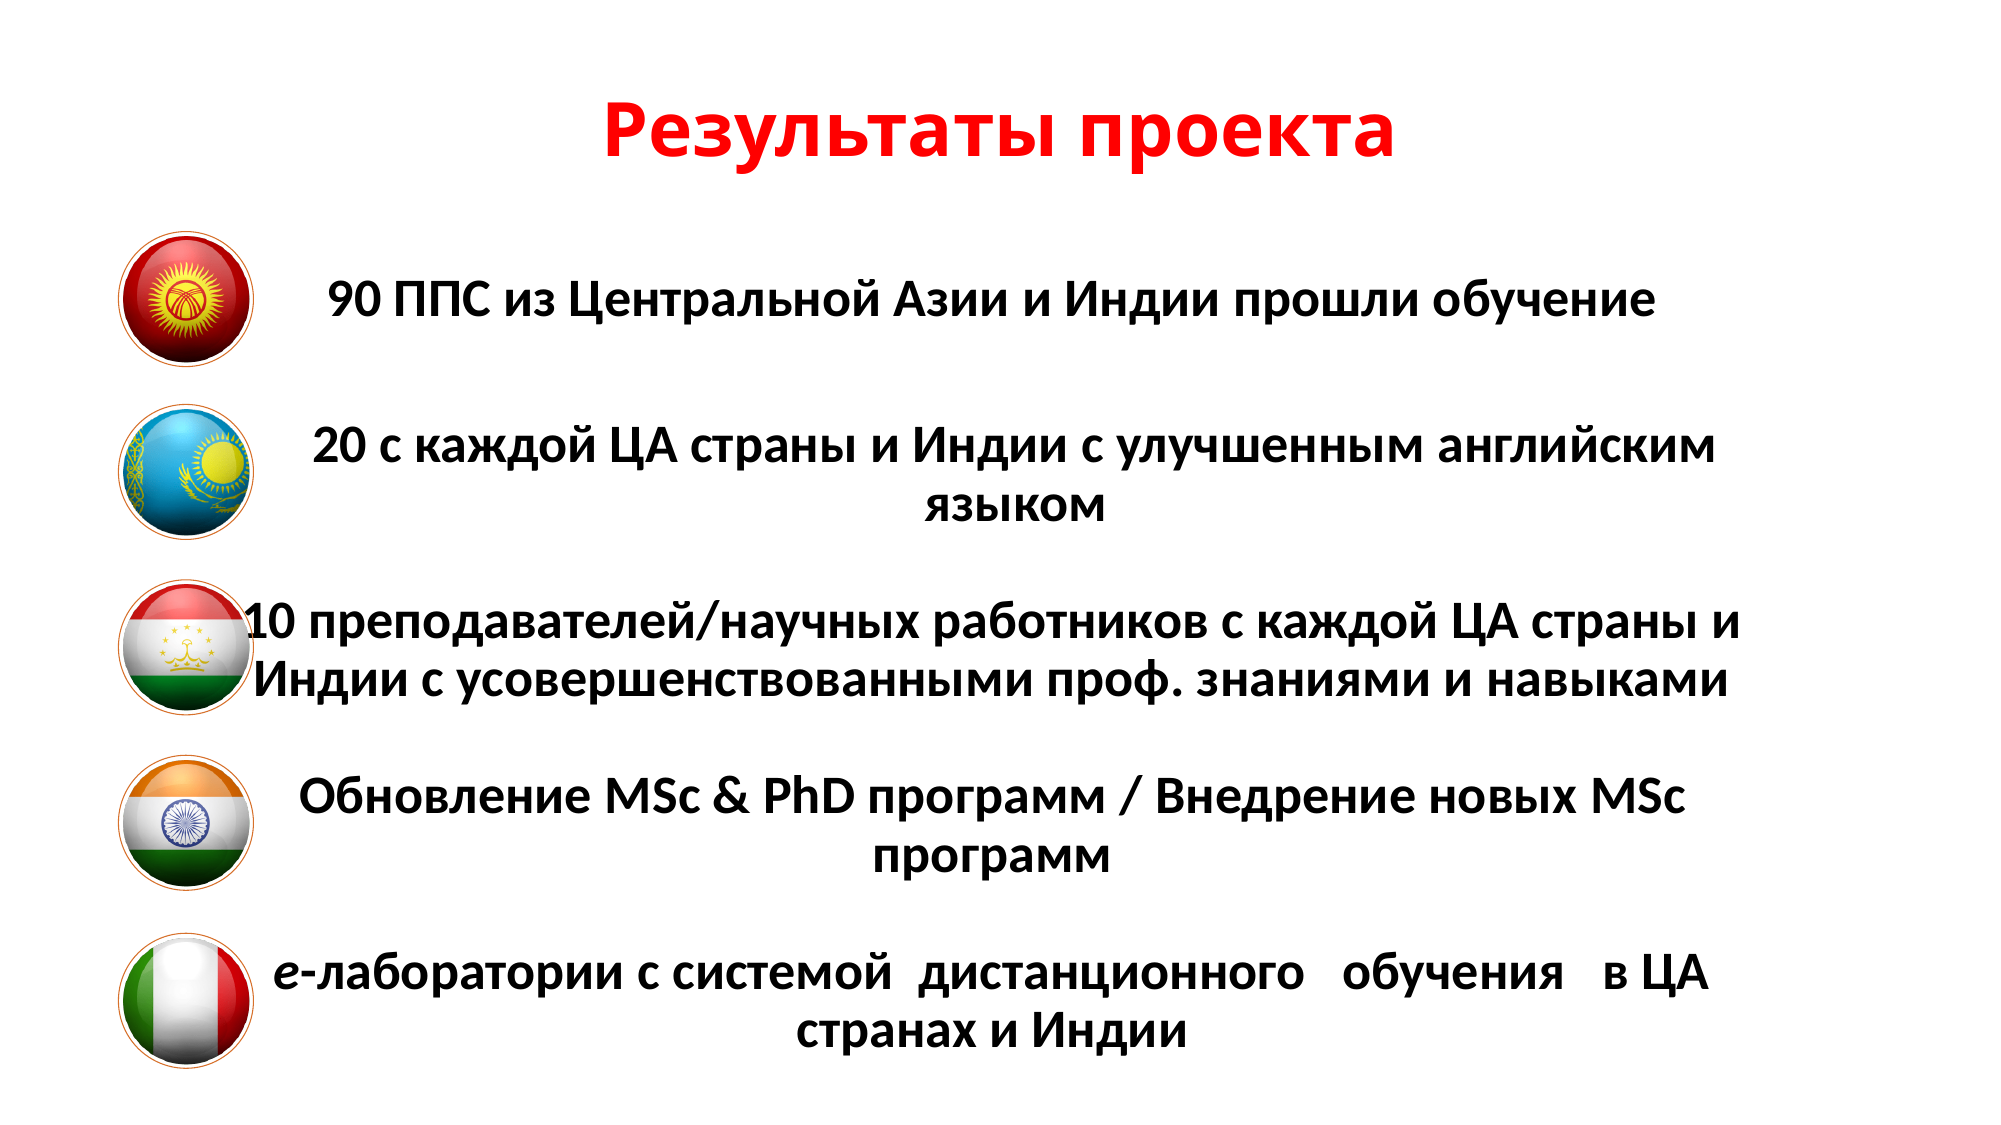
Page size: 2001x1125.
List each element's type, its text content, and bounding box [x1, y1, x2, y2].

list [118, 231, 1863, 1069]
title Результаты проекта [137, 54, 1863, 211]
